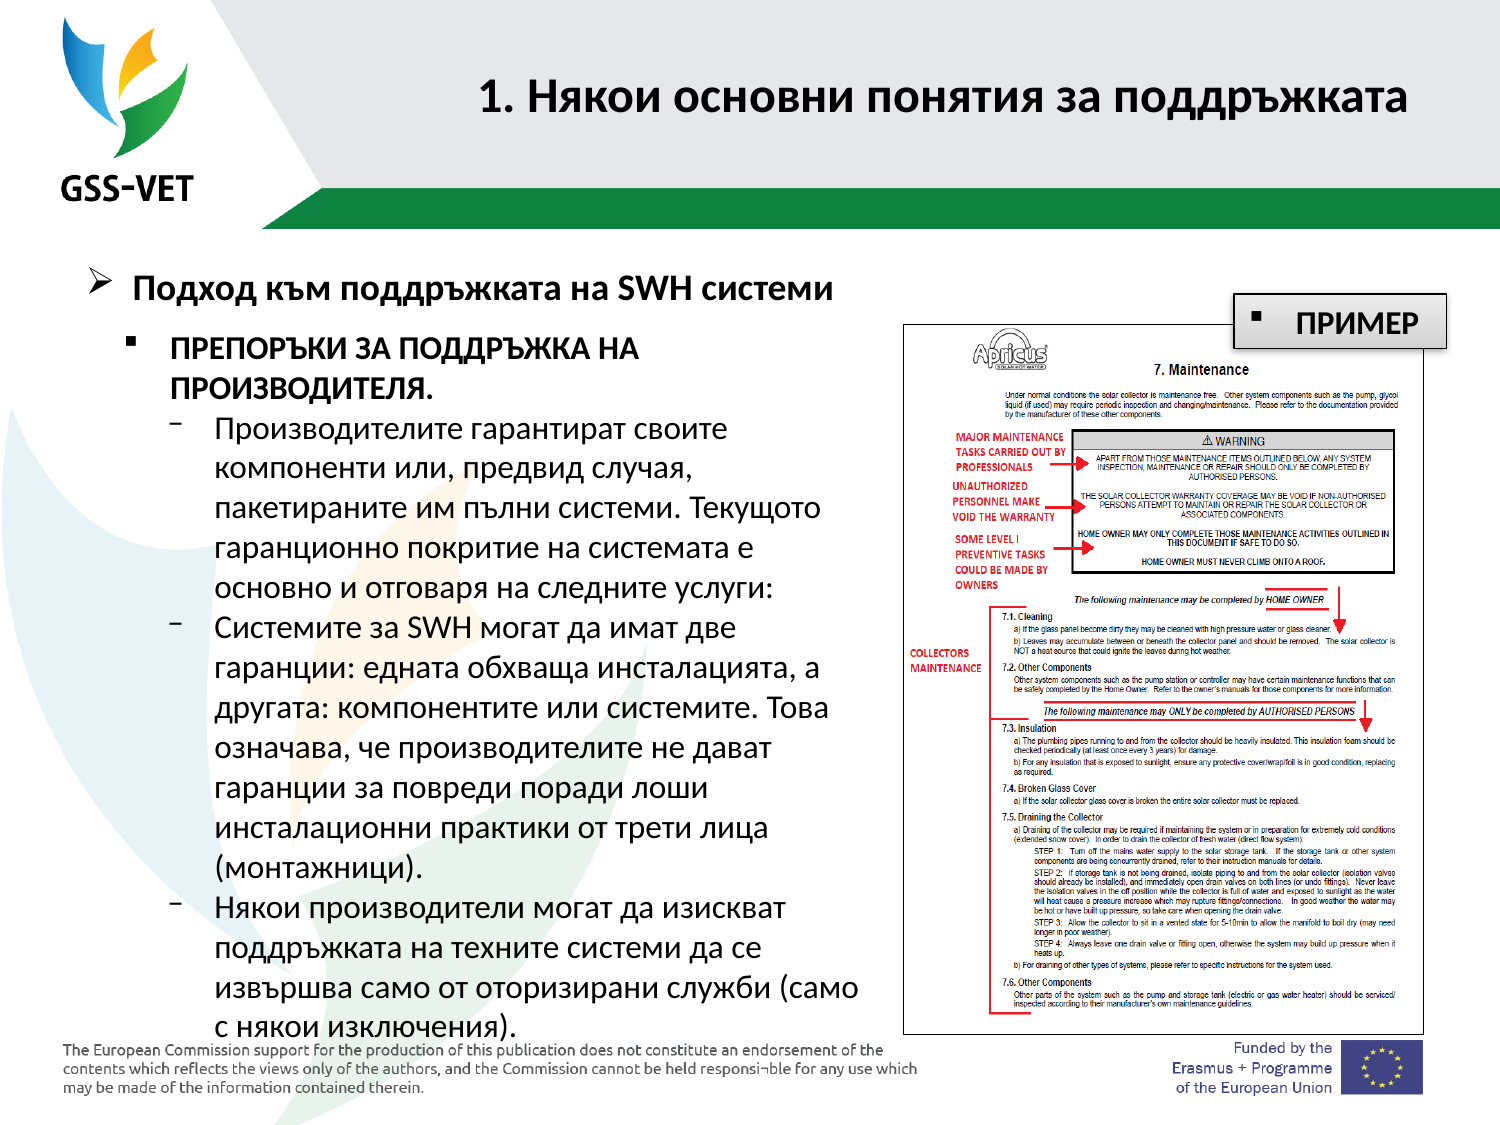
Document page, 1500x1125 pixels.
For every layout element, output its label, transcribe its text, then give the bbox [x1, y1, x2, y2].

text_box ПРИМЕР [1233, 293, 1447, 349]
picture [0, 0, 1500, 1125]
text_box ПРЕПОРЪКИ ЗА ПОДДРЪЖКА НА ПРОИЗВОДИТЕЛЯ. Производителите гарантират своите компоненти или, предвид случая, пакетираните им пълни системи. Текущото гаранционно покритие на системата е основно и отговаря на следните услуги: Системите за SWH могат да имат две гаранции: едната обхваща инсталацията, а другата: компонентите или системите. Това означава, че производителите не дават гаранции за повреди поради лоши инсталационни практики от трети лица (монтажници). Някои производители могат да изискват поддръжката на техните системи да се извършва само от оторизирани служби (само с някои изключения). [108, 318, 880, 1052]
text_box Подход към поддръжката на SWH системи [71, 255, 880, 316]
title 1. Някои основни понятия за поддръжката [324, 0, 1425, 185]
